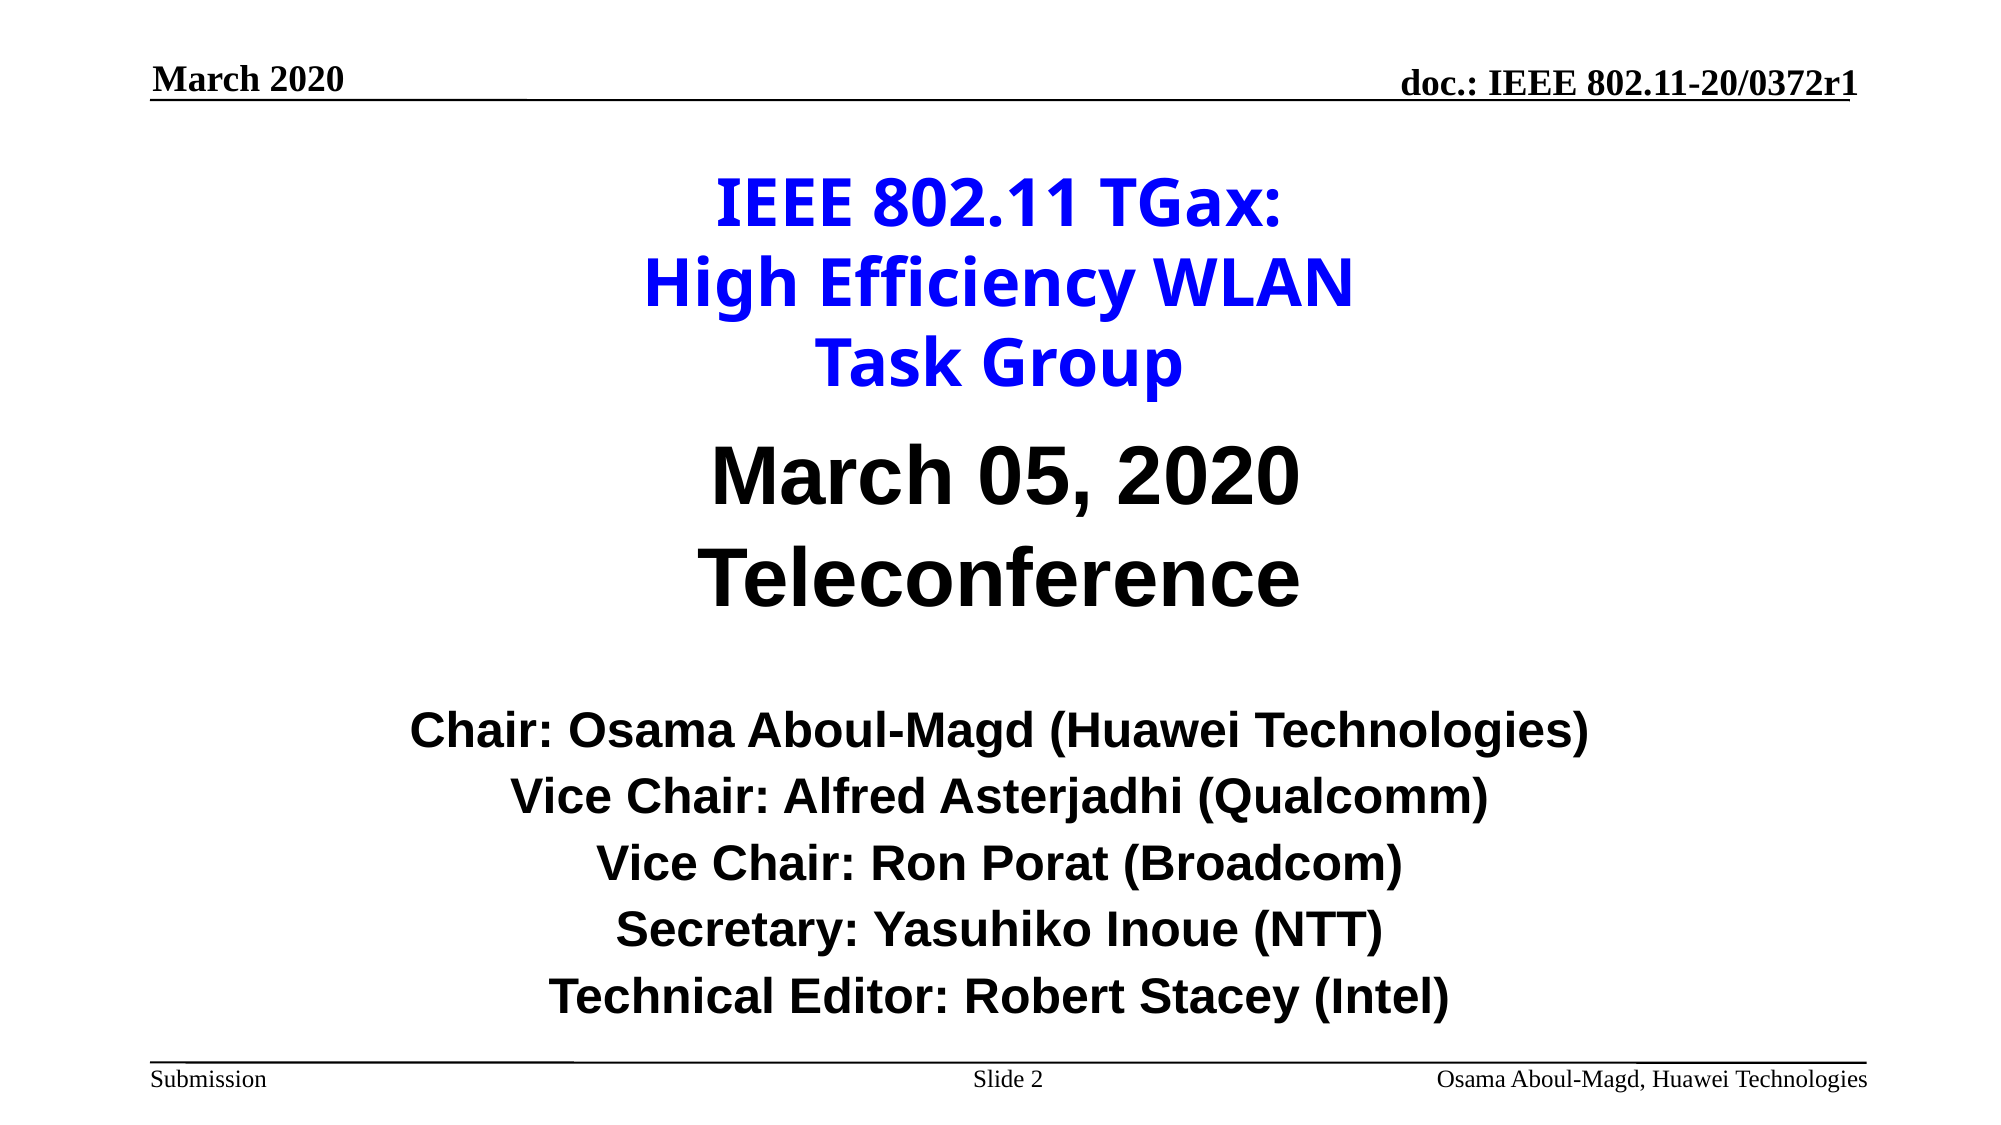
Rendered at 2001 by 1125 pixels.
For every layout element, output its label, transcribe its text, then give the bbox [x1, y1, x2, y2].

list March 05, 2020 Teleconference Chair: Osama Aboul-Magd (Huawei Technologies) Vice Chair: Alfred Asterjadhi (Qualcomm) Vice Chair: Ron Porat (Broadcom) Secretary: Yasuhiko Inoue (NTT) Technical Editor: Robert Stacey (Intel) [362, 424, 1638, 913]
title IEEE 802.11 TGax: High Efficiency WLAN Task Group [149, 112, 1850, 288]
slide_number Slide 2 [950, 1061, 1067, 1123]
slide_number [152, 54, 563, 100]
footer Osama Aboul-Magd, Huawei Technologies [1171, 1061, 1869, 1093]
